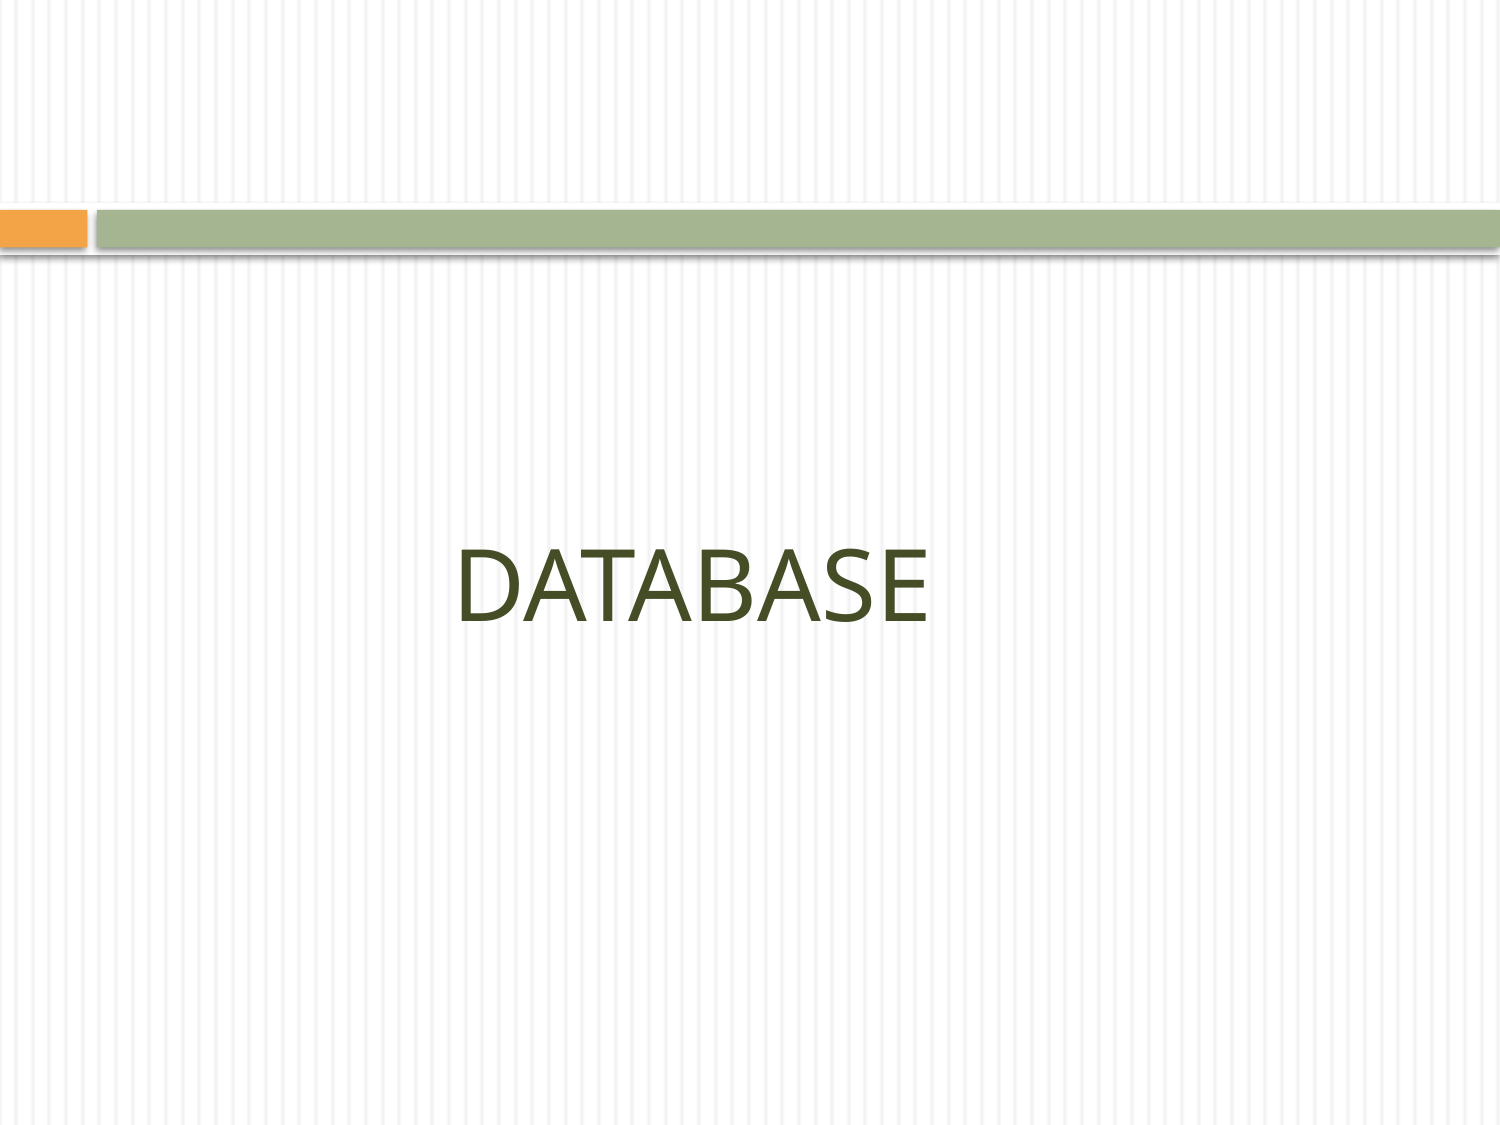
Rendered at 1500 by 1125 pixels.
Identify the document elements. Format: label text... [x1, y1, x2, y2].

title DATABASE [437, 499, 1163, 663]
